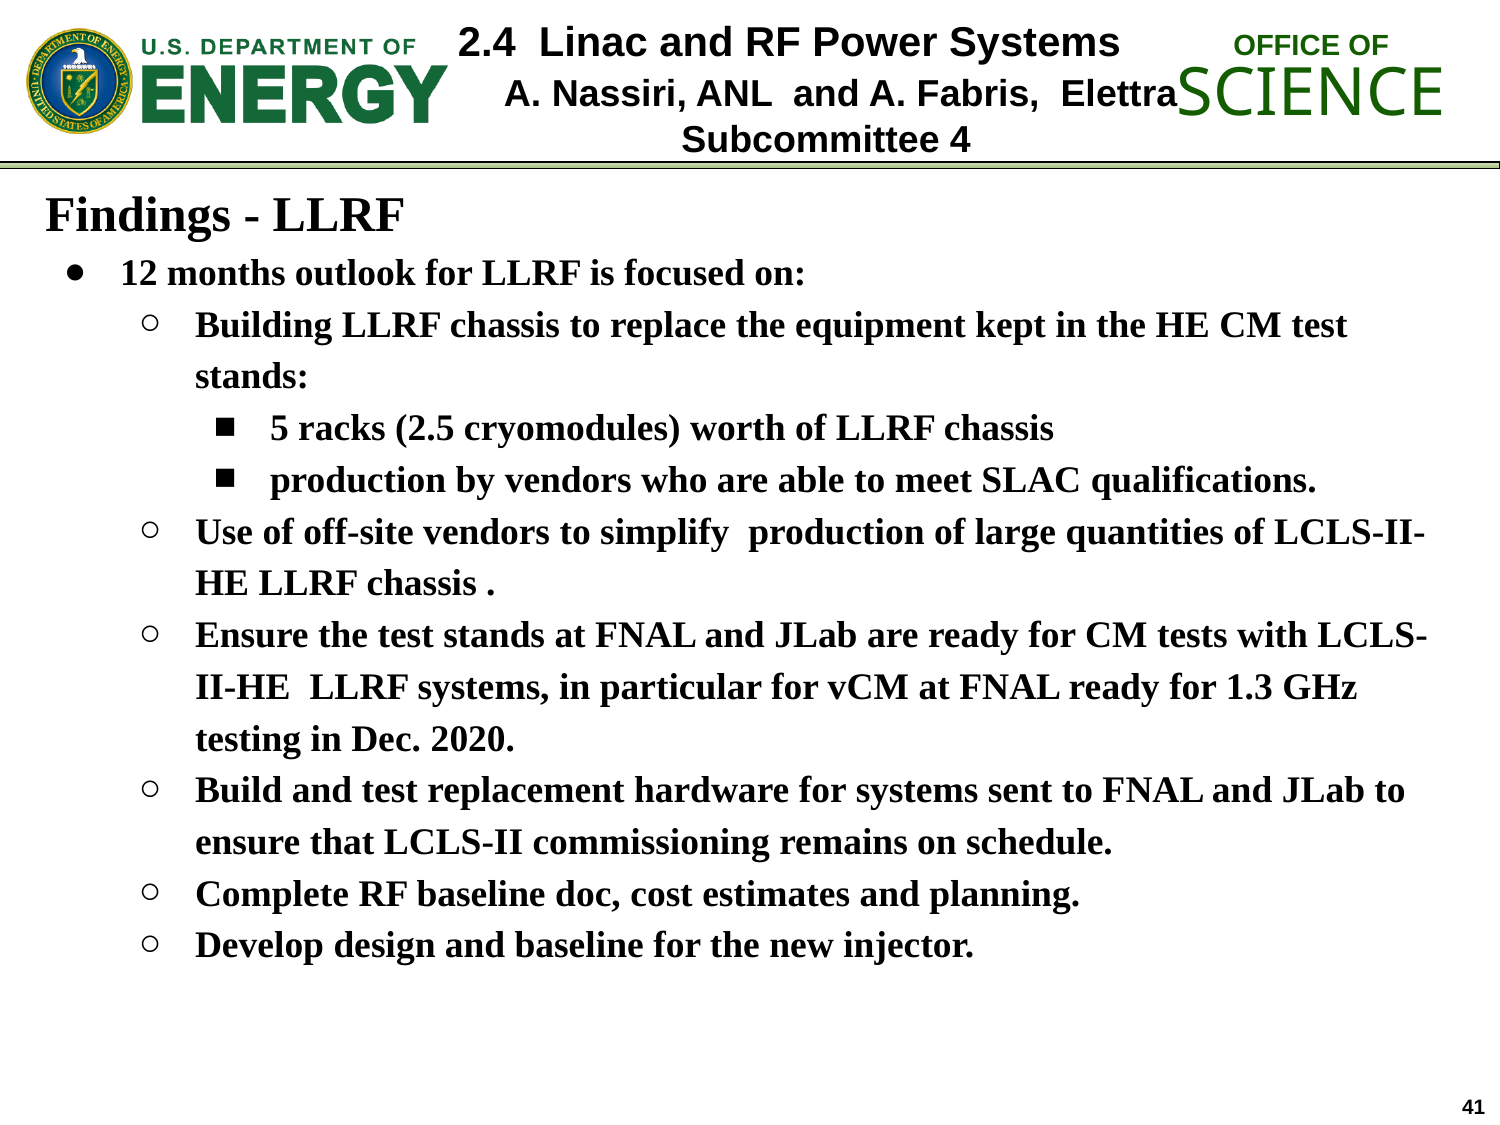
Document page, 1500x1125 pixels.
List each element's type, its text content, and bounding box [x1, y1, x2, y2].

slide_number 41 [1437, 1085, 1500, 1125]
picture [26, 28, 442, 134]
text_box Findings - LLRF 12 months outlook for LLRF is focused on: Building LLRF chassis to replace the equipment kept in the HE CM test stands: 5 racks (2.5 cryomodules) worth of LLRF chassis production by vendors who are able to meet SLAC qualifications. Use of off-site vendors to simplify production of large quantities of LCLS-II-HE LLRF chassis . Ensure the test stands at FNAL and JLab are ready for CM tests with LCLS-II-HE LLRF systems, in particular for vCM at FNAL ready for 1.3 GHz testing in Dec. 2020. Build and test replacement hardware for systems sent to FNAL and JLab to ensure that LCLS-II commissioning remains on schedule. Complete RF baseline doc, cost estimates and planning. Develop design and baseline for the new injector. [30, 173, 1470, 1036]
text_box 2.4 Linac and RF Power Systems A. Nassiri, ANL and A. Fabris, Elettra Subcommittee 4 [442, 0, 1210, 158]
